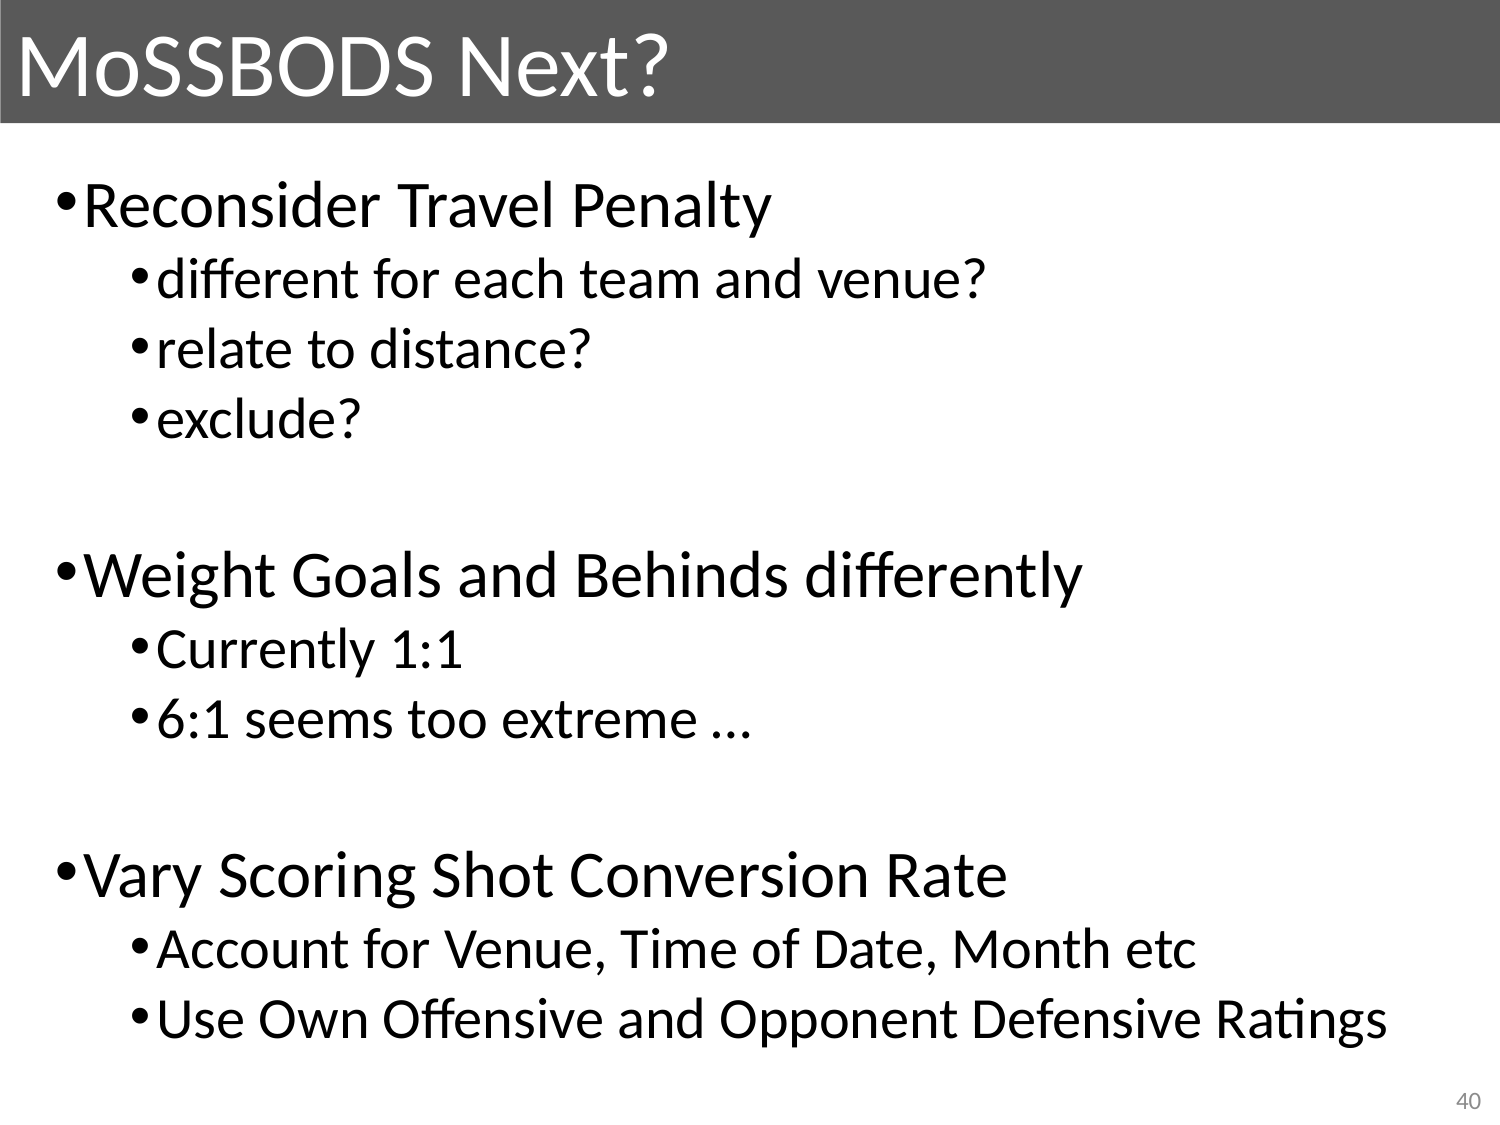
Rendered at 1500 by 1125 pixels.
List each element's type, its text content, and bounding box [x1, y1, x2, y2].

text_box Reconsider Travel Penalty different for each team and venue? relate to distance? exclude? Weight Goals and Behinds differently Currently 1:1 6:1 seems too extreme … Vary Scoring Shot Conversion Rate Account for Venue, Time of Date, Month etc Use Own Offensive and Opponent Defensive Ratings [39, 153, 1412, 1108]
text_box MoSSBODS Next? [0, 0, 1500, 124]
text_box 40 [1146, 1069, 1497, 1125]
